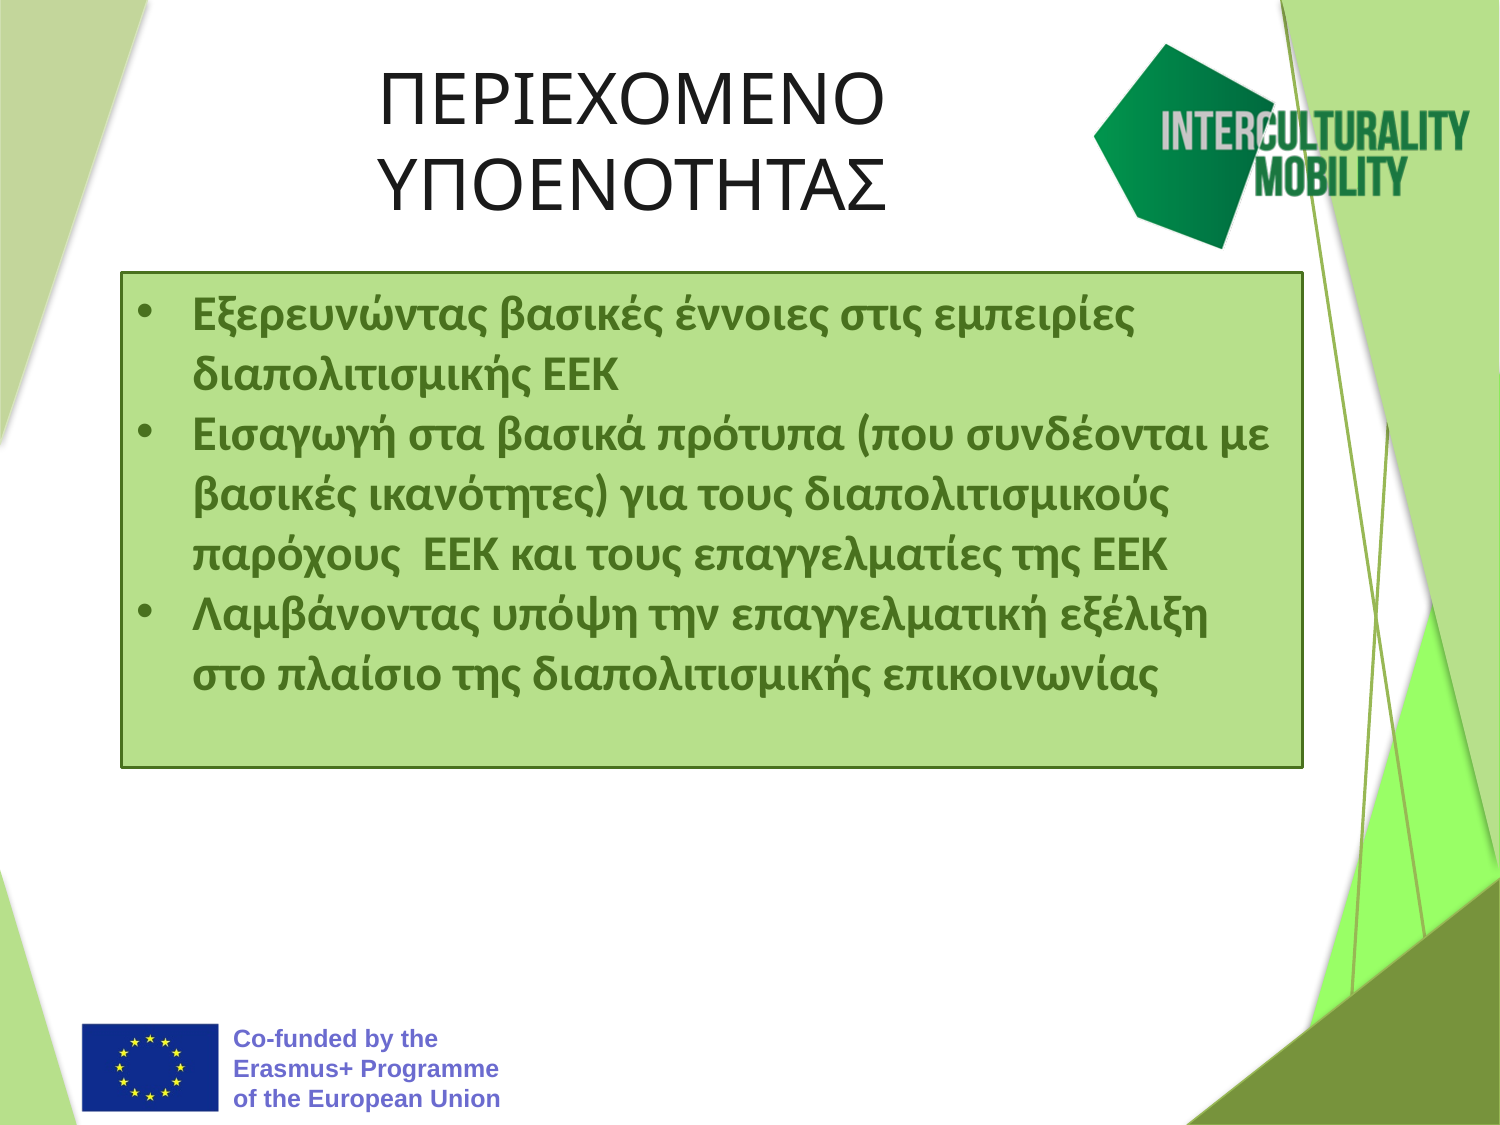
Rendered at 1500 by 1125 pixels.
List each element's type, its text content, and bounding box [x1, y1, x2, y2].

picture [238, 1032, 243, 1044]
picture [53, 999, 243, 1125]
title ΠΕΡΙΕΧΟΜΕΝΟ ΥΠΟΕΝΟΤΗΤΑΣ [123, 45, 1142, 233]
picture [238, 1096, 243, 1105]
text_box Εξερευνώντας βασικές έννοιες στις εμπειρίες διαπολιτισμικής ΕΕΚ Εισαγωγή στα βασικά πρότυπα (που συνδέονται με βασικές ικανότητες) για τους διαπολιτισμικούς παρόχους ΕΕΚ και τους επαγγελματίες της ΕΕΚ Λαμβάνοντας υπόψη την επαγγελματική εξέλιξη στο πλαίσιο της διαπολιτισμικής επικοινωνίας [121, 272, 1303, 768]
picture [1092, 42, 1470, 251]
